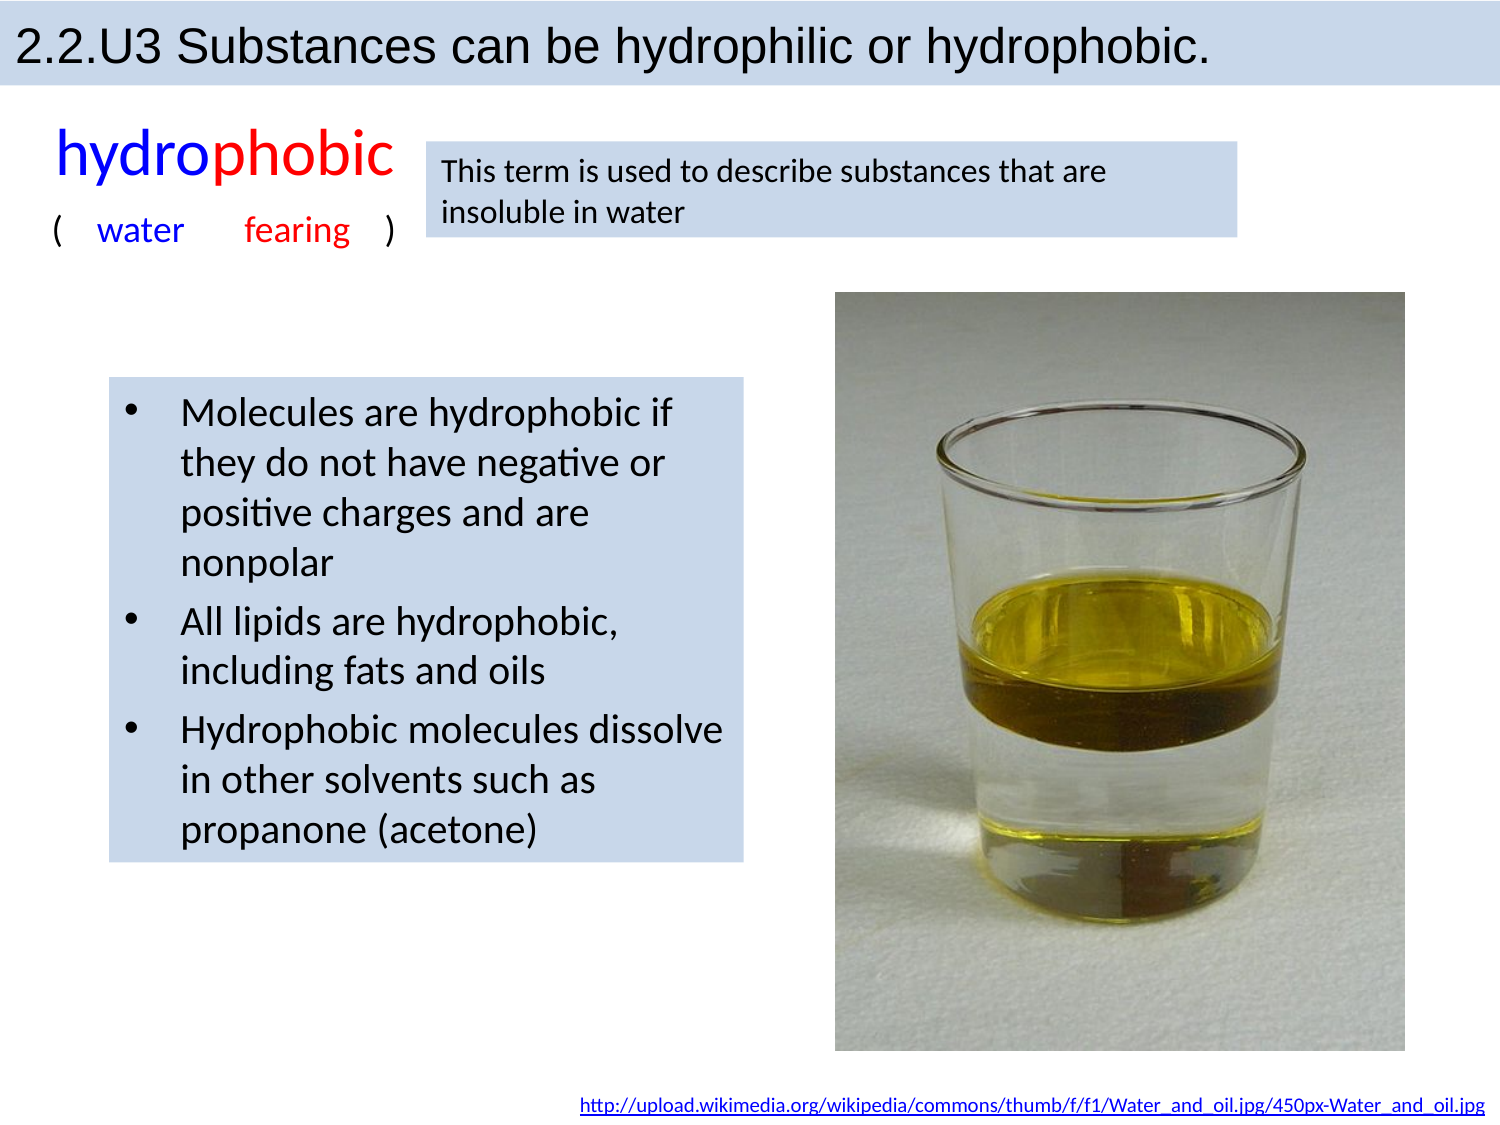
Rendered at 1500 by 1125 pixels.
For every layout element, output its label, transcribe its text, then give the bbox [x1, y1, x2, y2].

picture [835, 292, 1405, 1051]
list Molecules are hydrophobic if they do not have negative or positive charges and are nonpolar All lipids are hydrophobic, including fats and oils Hydrophobic molecules dissolve in other solvents such as propanone (acetone) [109, 377, 744, 863]
text_box ( water fearing ) [36, 197, 411, 258]
text_box This term is used to describe substances that are insoluble in water [426, 141, 1238, 238]
text_box hydrophobic [40, 101, 425, 197]
text_box http://upload.wikimedia.org/wikipedia/commons/thumb/f/f1/Water_and_oil.jpg/450px-Water_and_oil.jpg [489, 1084, 1500, 1125]
title 2.2.U3 Substances can be hydrophilic or hydrophobic. [0, 0, 1500, 86]
